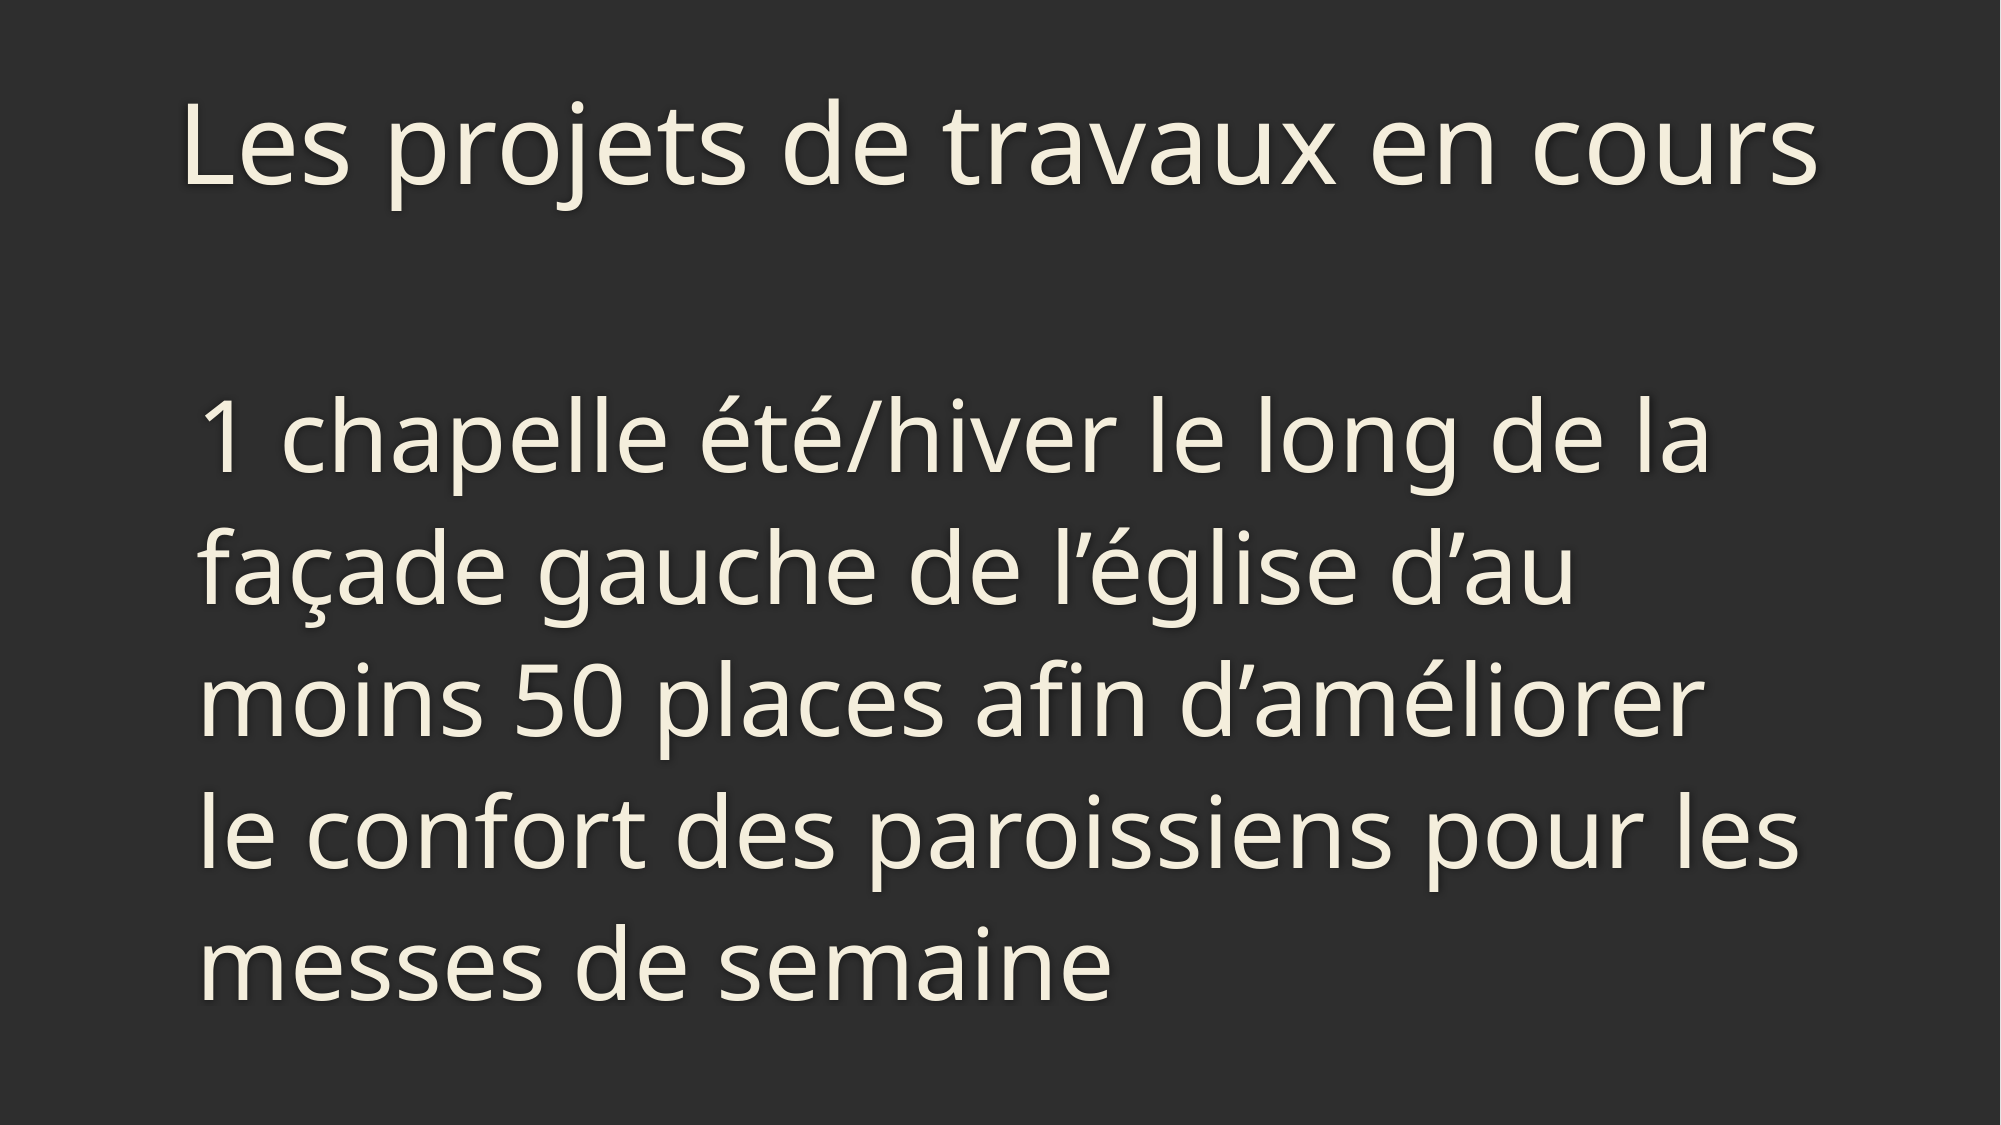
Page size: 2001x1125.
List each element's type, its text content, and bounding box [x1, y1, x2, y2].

list 1 chapelle été/hiver le long de la façade gauche de l’église d’au moins 50 places afin d’améliorer le confort des paroissiens pour les messes de semaine [175, 353, 1825, 943]
title Les projets de travaux en cours [150, 44, 1850, 252]
